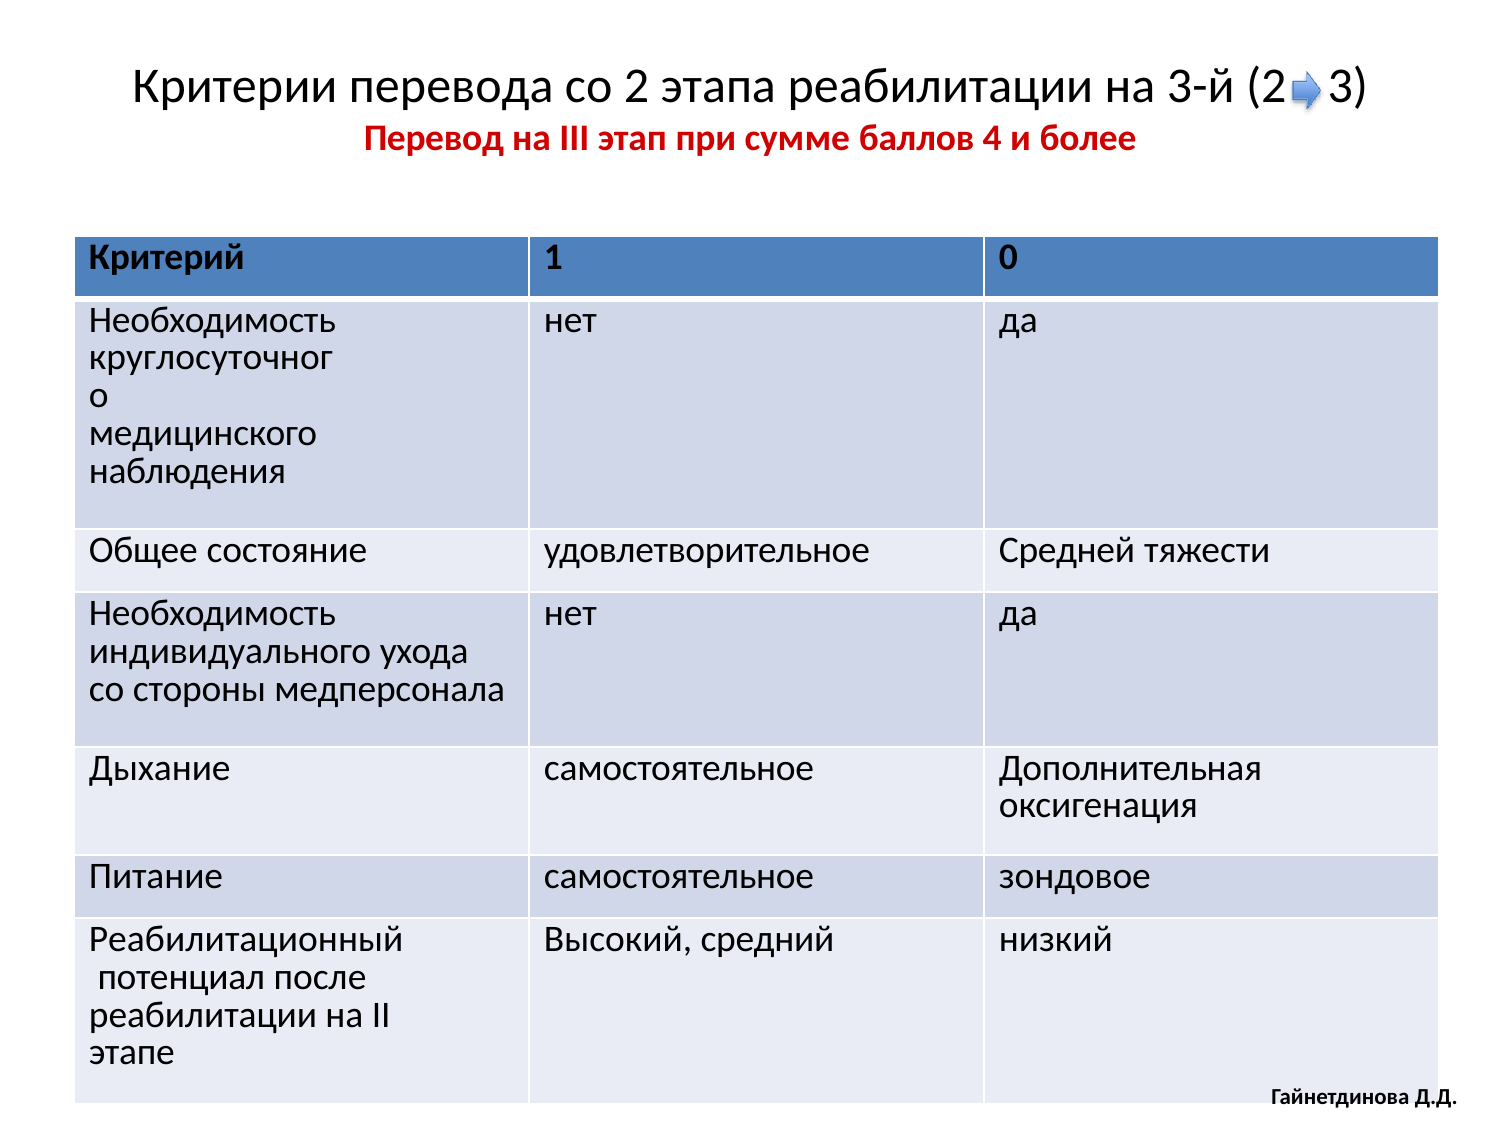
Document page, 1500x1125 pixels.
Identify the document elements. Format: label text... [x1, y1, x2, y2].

table_cell Средней тяжести [985, 530, 1438, 591]
table_cell Дополнительная оксигенация [985, 748, 1438, 854]
table_cell Дыхание [75, 748, 528, 854]
table_cell самостоятельное [530, 748, 983, 854]
table_cell низкий [985, 919, 1438, 1103]
table_cell Необходимость индивидуального ухода со стороны медперсонала [75, 593, 528, 746]
table_header 0 [985, 237, 1438, 296]
table_cell нет [530, 593, 983, 746]
table_cell самостоятельное [530, 856, 983, 917]
table_cell зондовое [985, 856, 1438, 917]
text_box Гайнетдинова Д.Д. [1269, 1079, 1464, 1110]
table_cell удовлетворительное [530, 530, 983, 591]
table_cell да [985, 302, 1438, 528]
table_cell Реабилитационный потенциал после реабилитации на II этапе [75, 919, 528, 1103]
table_cell Необходимость круглосуточного медицинского наблюдения [75, 302, 528, 528]
text_box [1292, 71, 1321, 109]
table_cell нет [530, 302, 983, 528]
table_cell да [985, 593, 1438, 746]
table_cell Высокий, средний [530, 919, 983, 1103]
table_cell Общее состояние [75, 530, 528, 591]
table_cell Питание [75, 856, 528, 917]
text_box [1286, 70, 1325, 117]
table_header Критерий [75, 237, 528, 296]
title Критерии перевода со 2 этапа реабилитации на 3-й (2 3) Перевод на III этап при сумме баллов 4 и более [130, 50, 1371, 235]
table_header 1 [530, 237, 983, 296]
